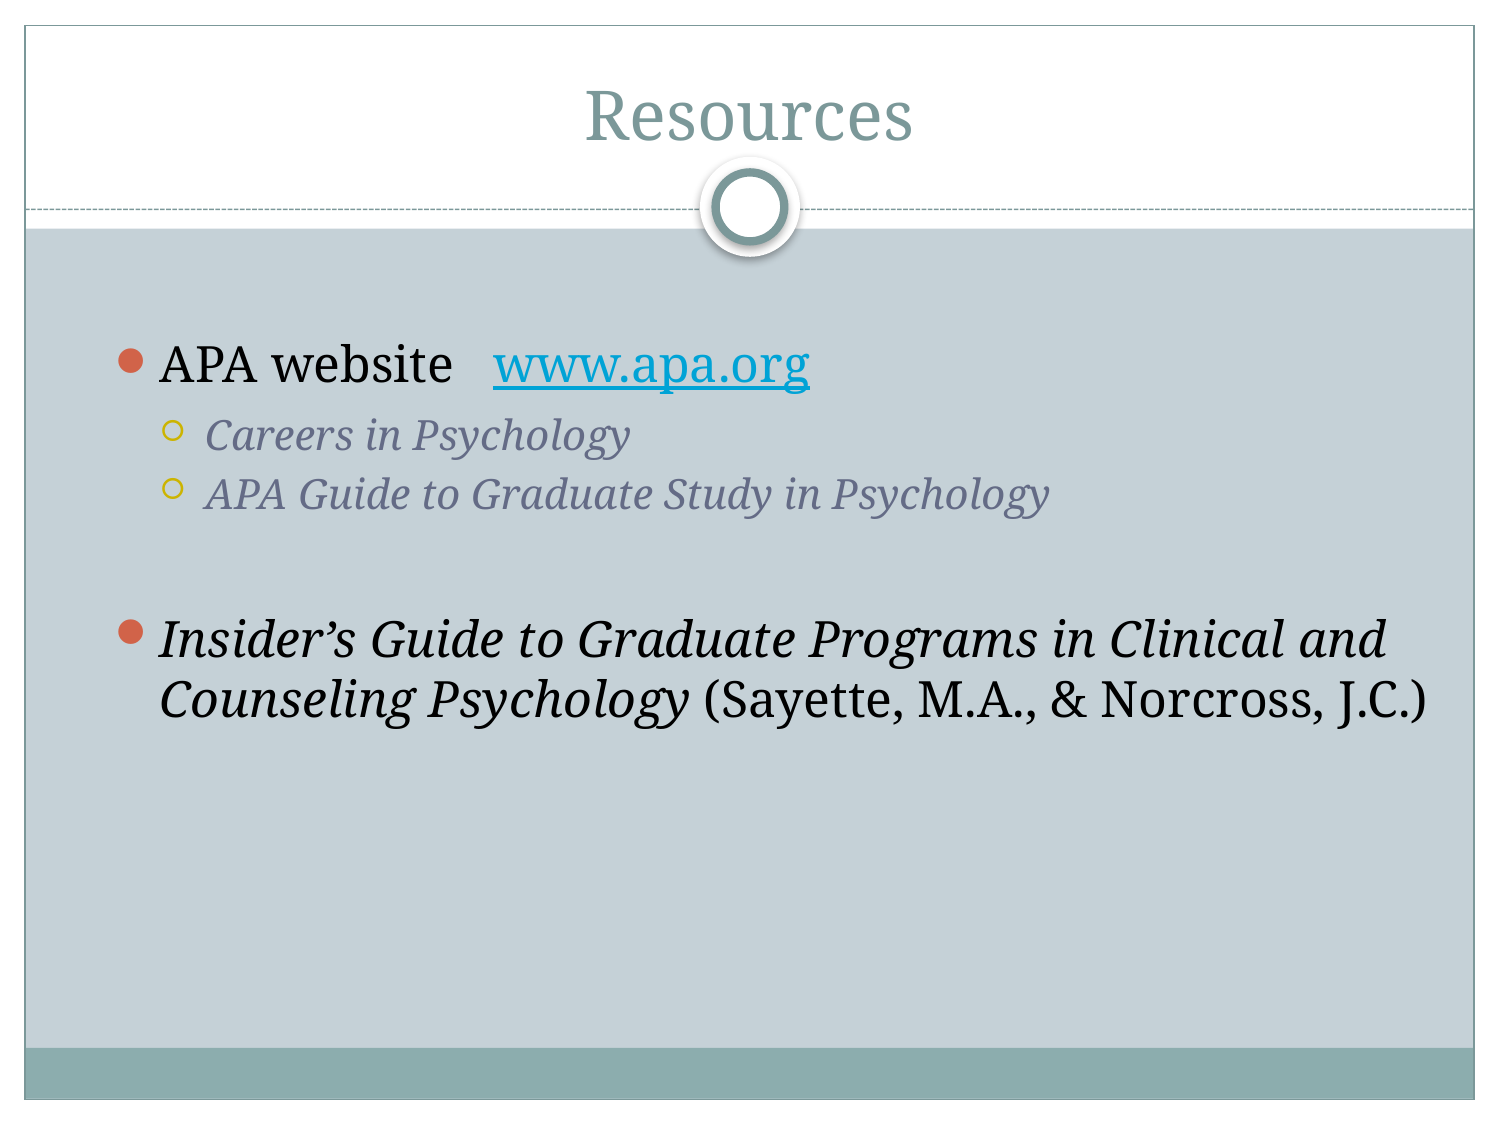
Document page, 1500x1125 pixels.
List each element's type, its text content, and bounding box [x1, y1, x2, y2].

title Resources [49, 37, 1450, 162]
list APA website www.apa.org Careers in Psychology APA Guide to Graduate Study in Psychology Insider’s Guide to Graduate Programs in Clinical and Counseling Psychology (Sayette, M.A., & Norcross, J.C.) [99, 324, 1445, 1001]
